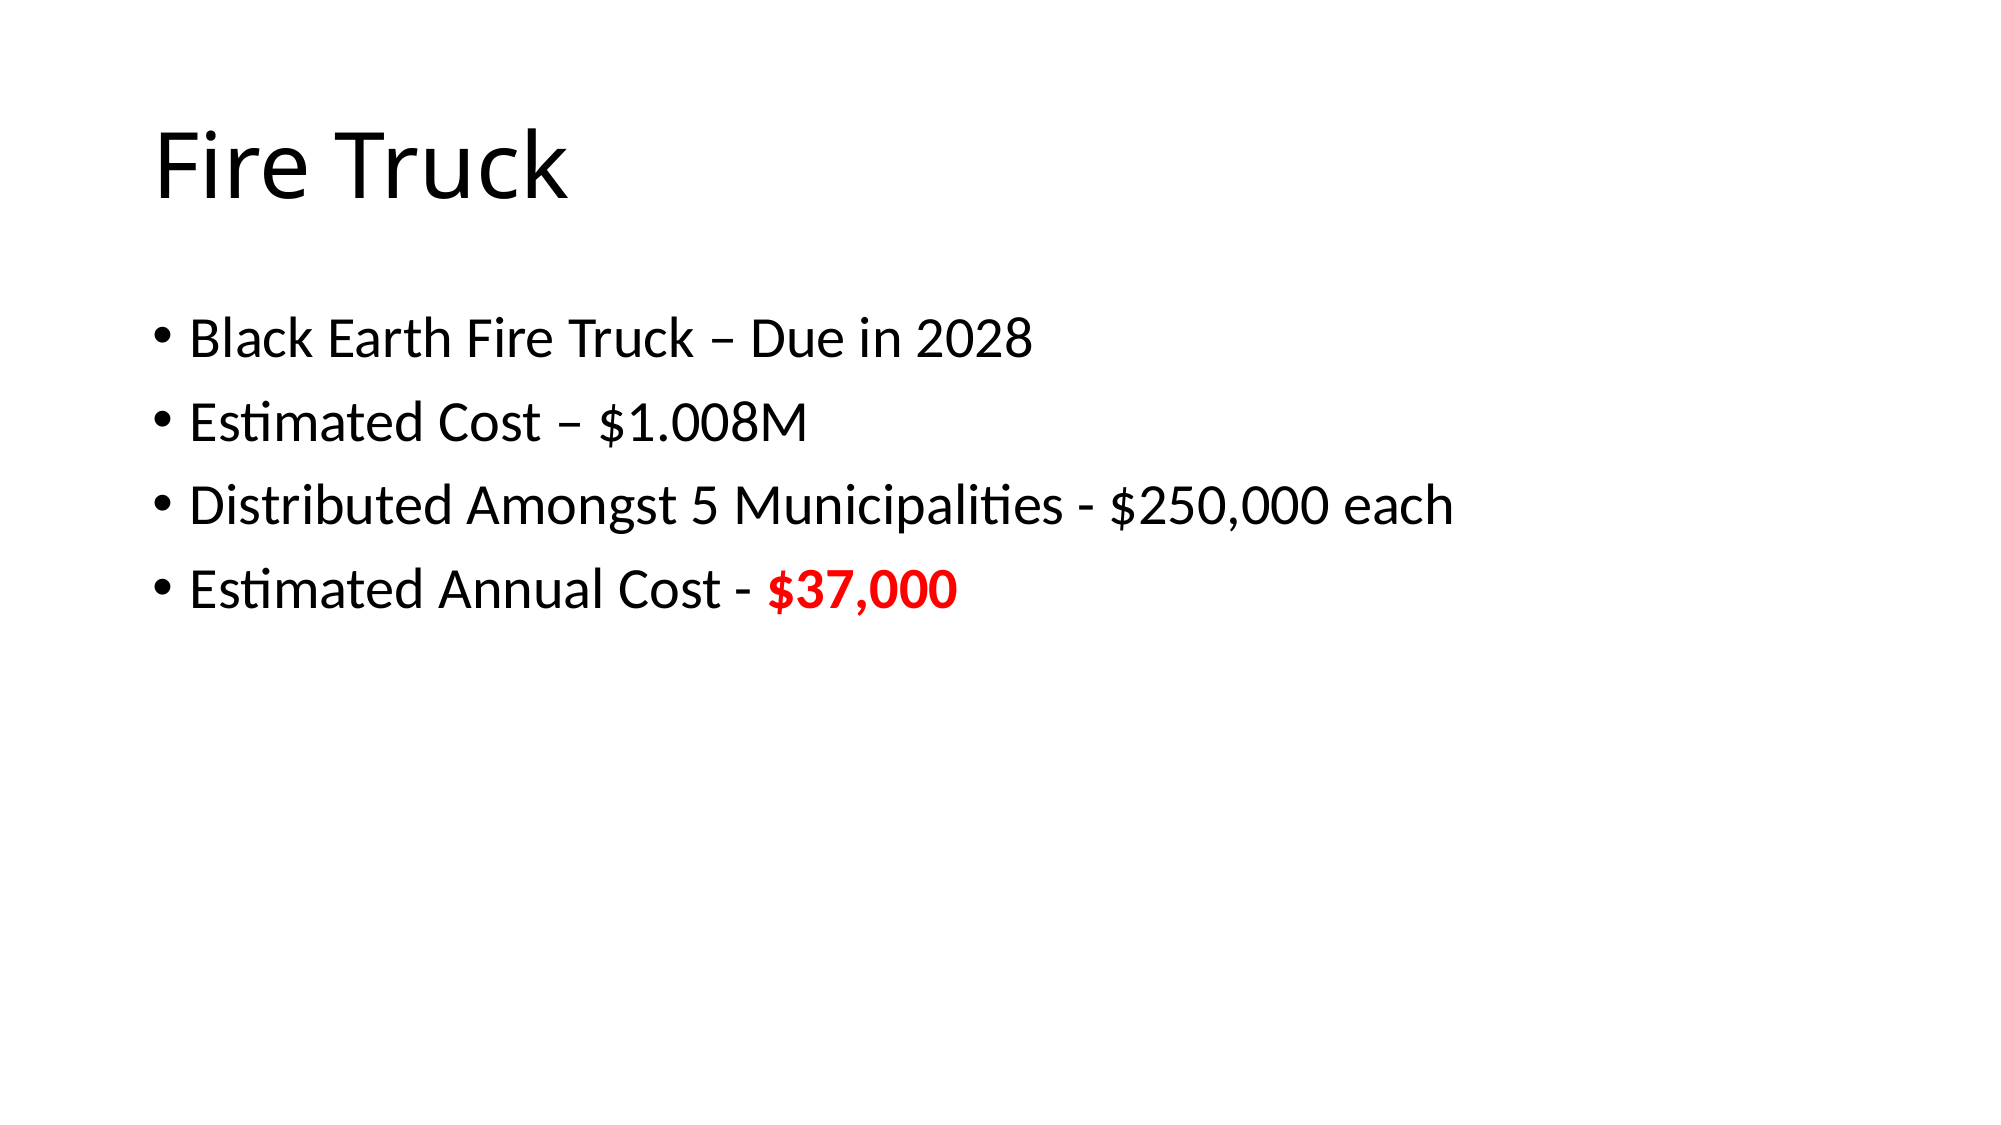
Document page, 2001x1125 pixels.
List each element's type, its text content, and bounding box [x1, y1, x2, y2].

list Black Earth Fire Truck – Due in 2028 Estimated Cost – $1.008M Distributed Amongst 5 Municipalities - $250,000 each Estimated Annual Cost - $37,000 [137, 299, 1863, 1014]
title Fire Truck [137, 59, 1863, 278]
